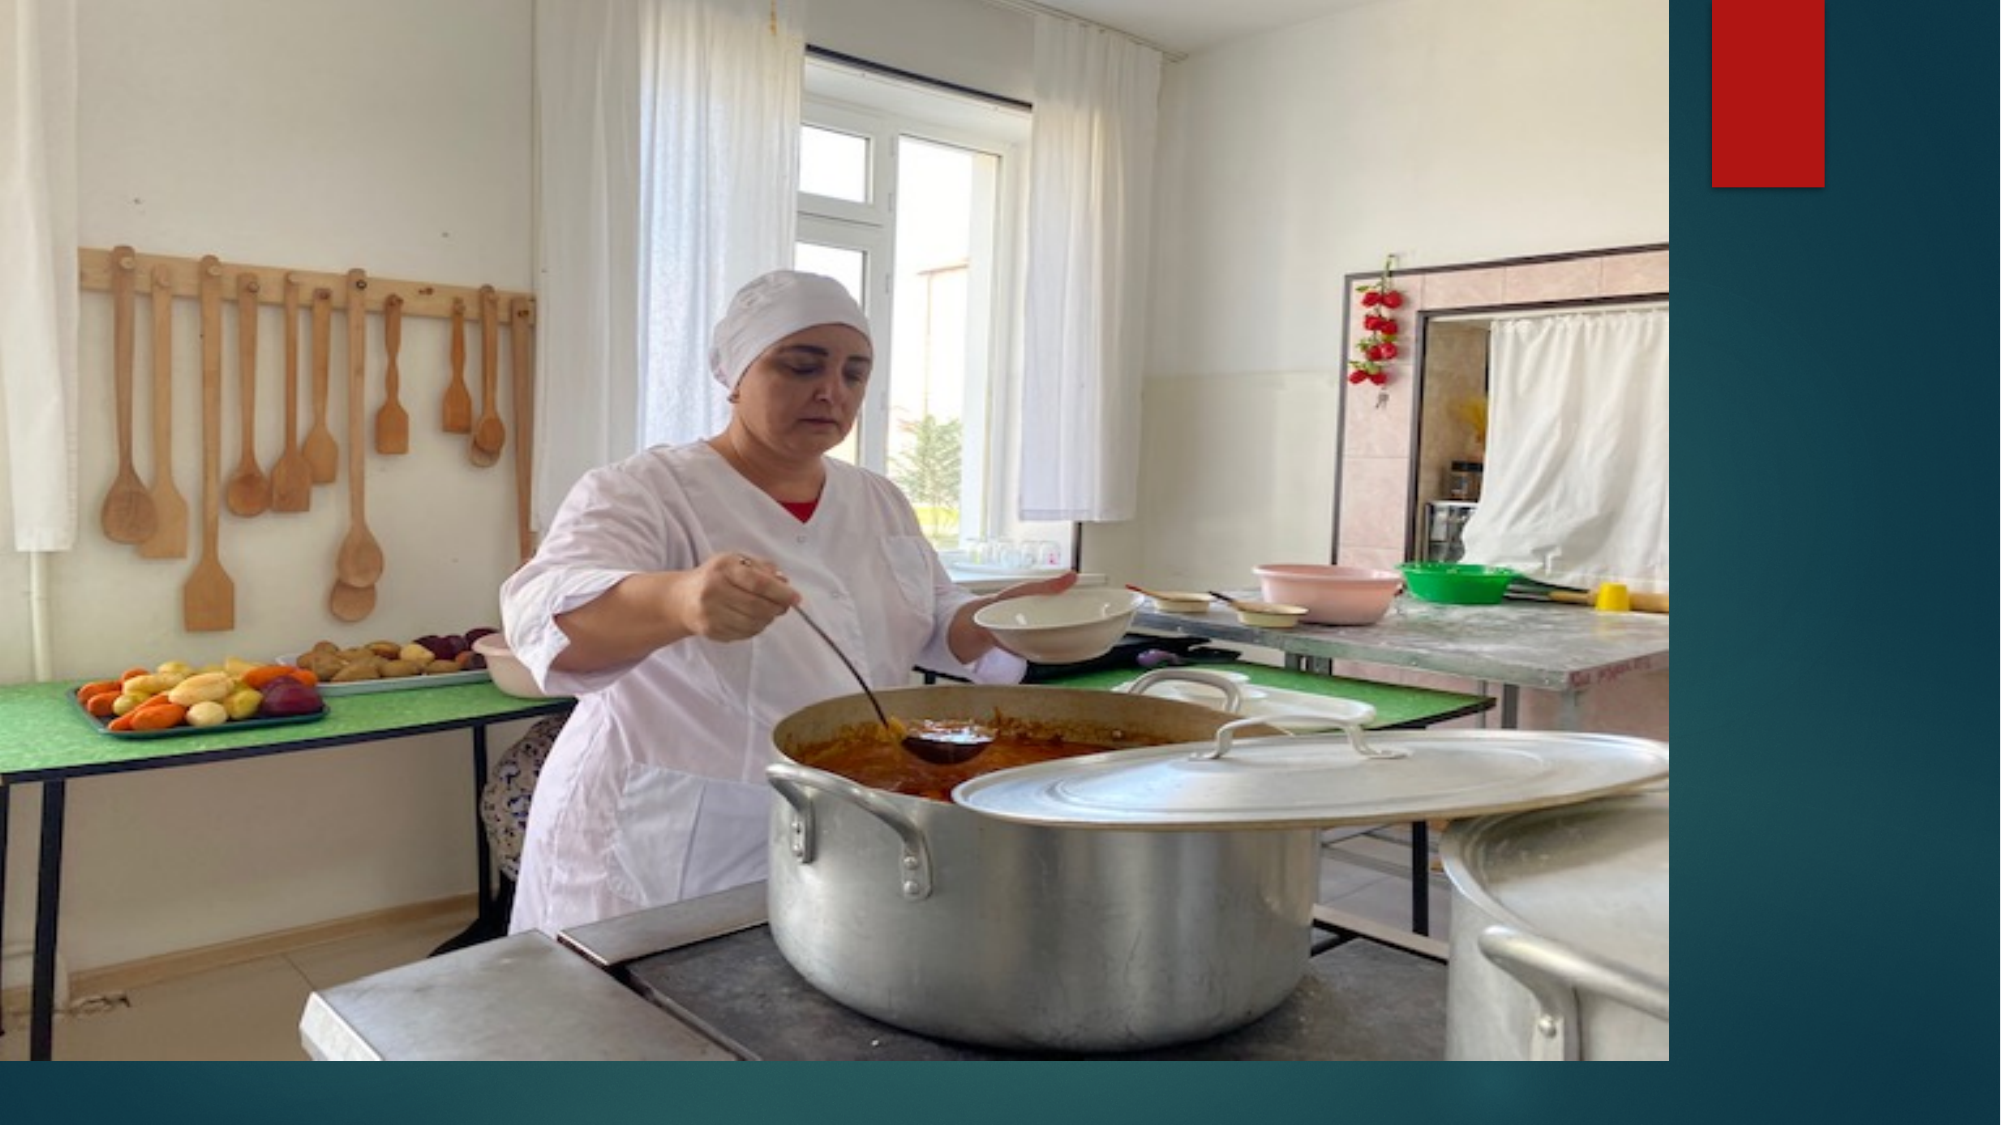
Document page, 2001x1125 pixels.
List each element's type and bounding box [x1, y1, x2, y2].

picture [0, 0, 1669, 1125]
